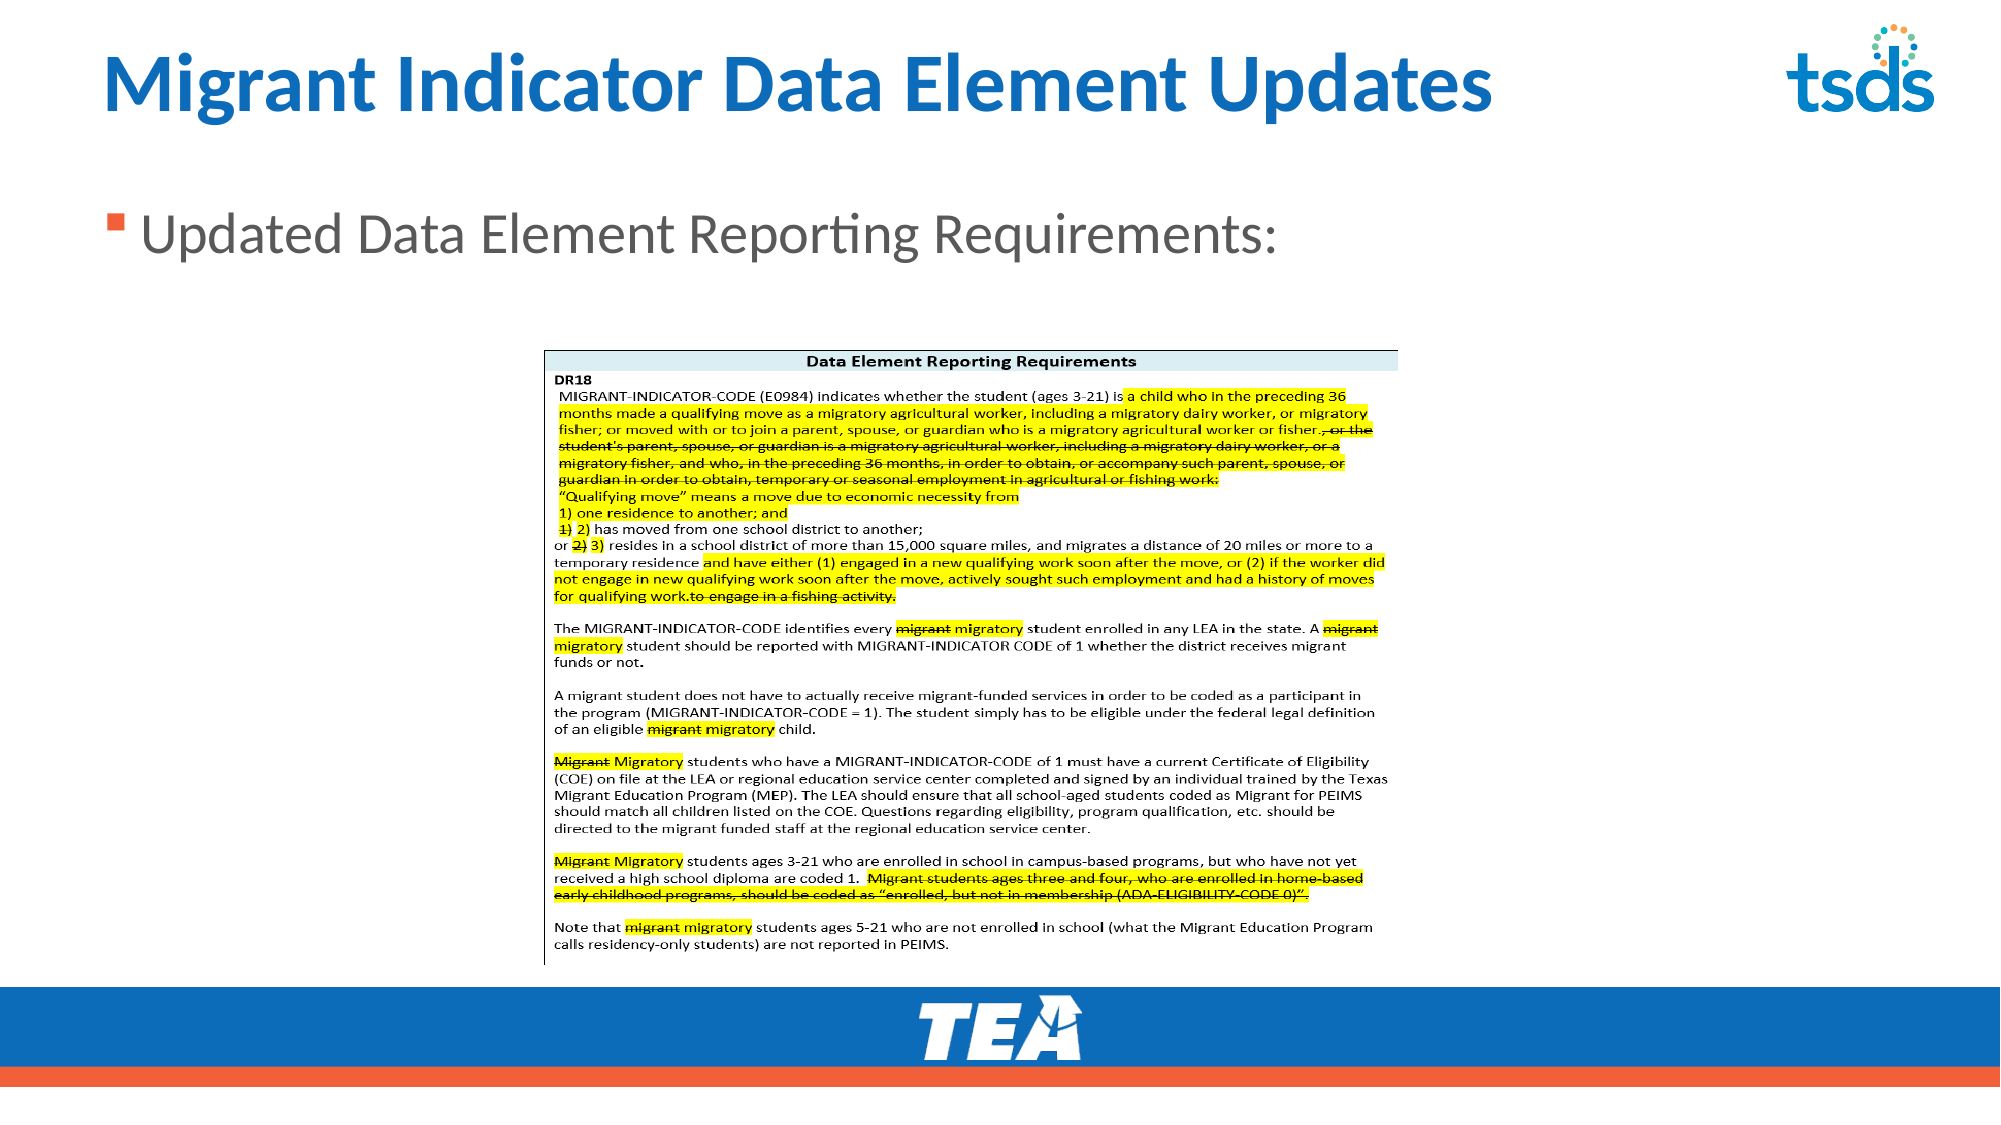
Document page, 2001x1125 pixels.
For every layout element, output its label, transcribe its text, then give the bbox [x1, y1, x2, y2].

picture [1913, 24, 1934, 112]
text_box Updated Data Element Reporting Requirements: [87, 187, 1892, 348]
picture [918, 994, 1082, 1060]
picture [544, 349, 1398, 965]
title Migrant Indicator Data Element Updates - 4 [87, 23, 1913, 147]
